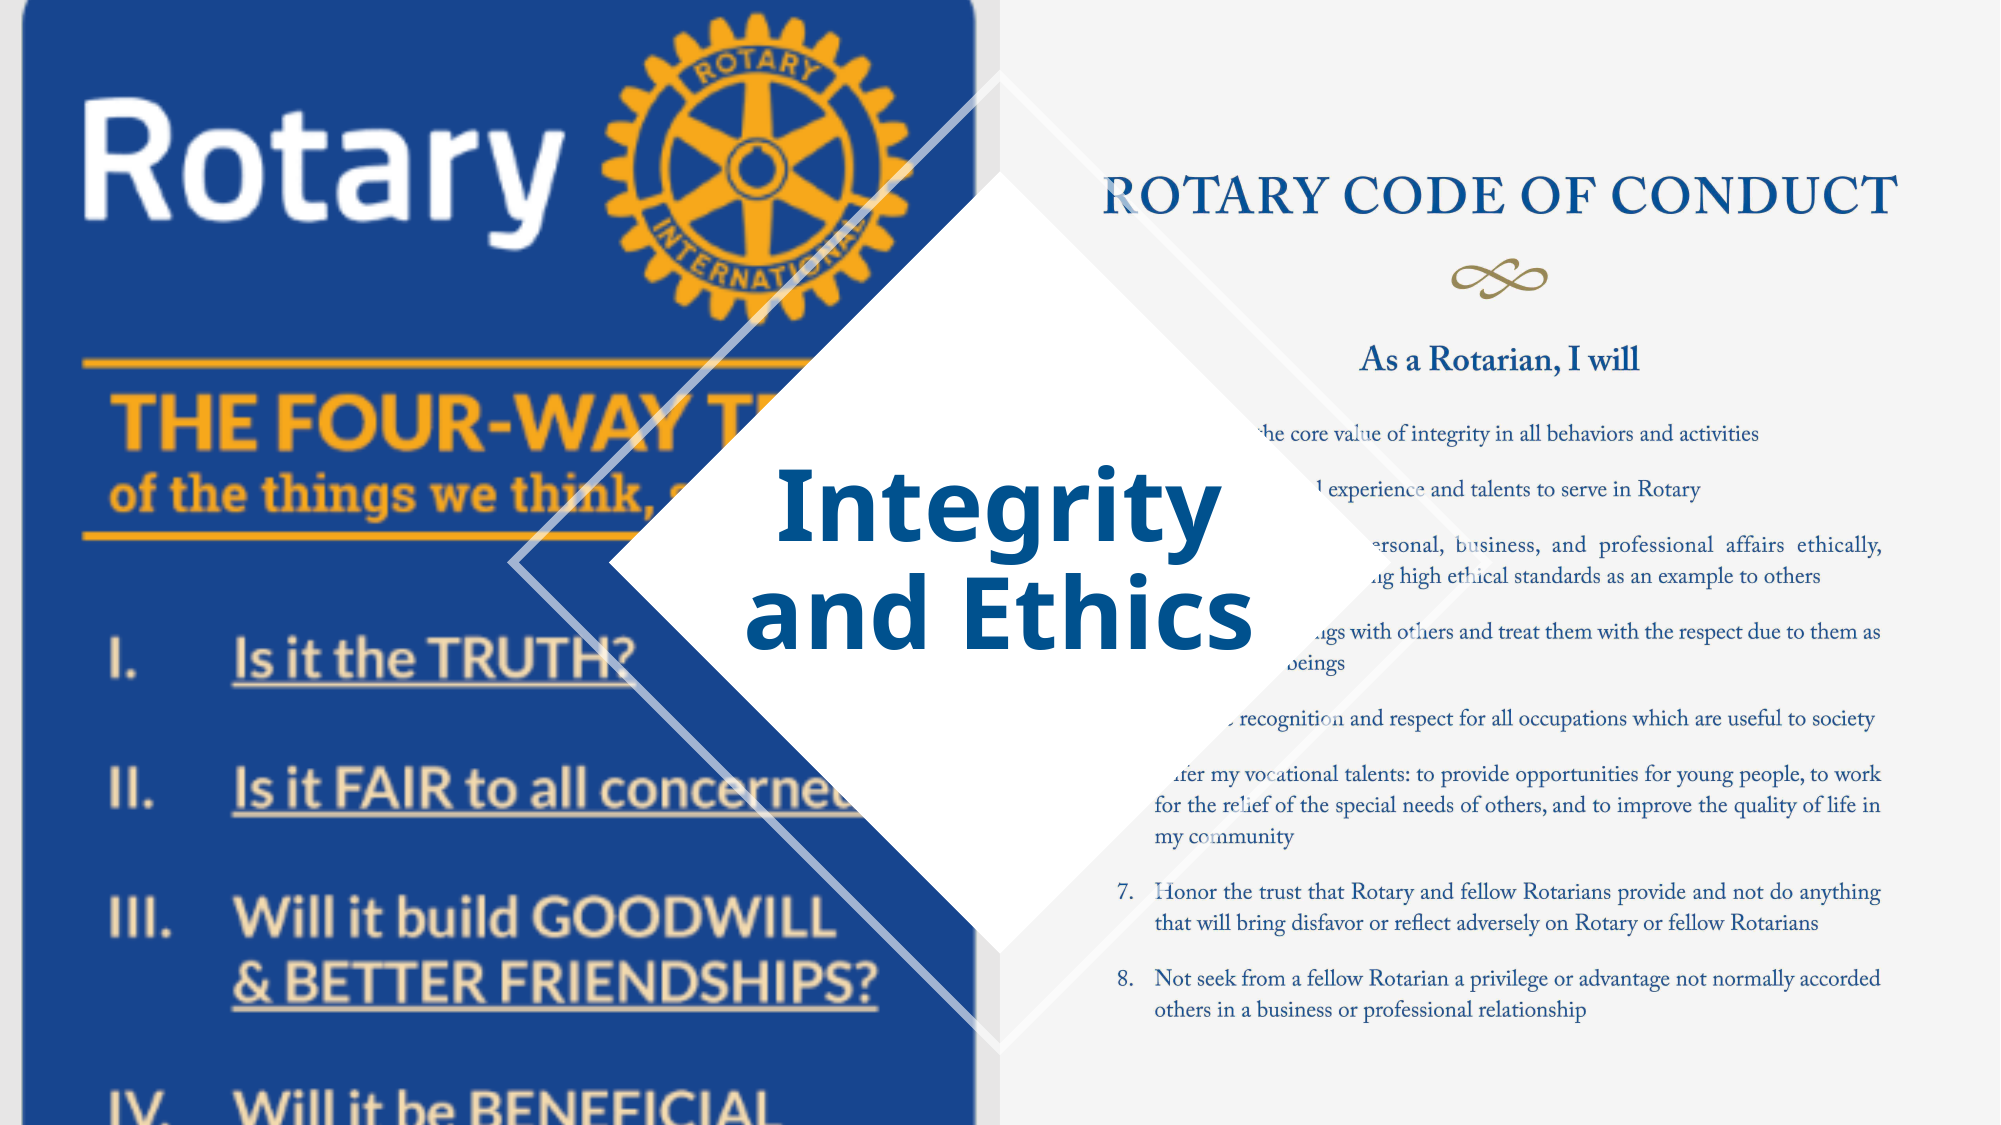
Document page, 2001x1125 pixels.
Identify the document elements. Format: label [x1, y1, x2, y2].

list [999, 0, 2000, 1125]
list [0, 0, 999, 1125]
